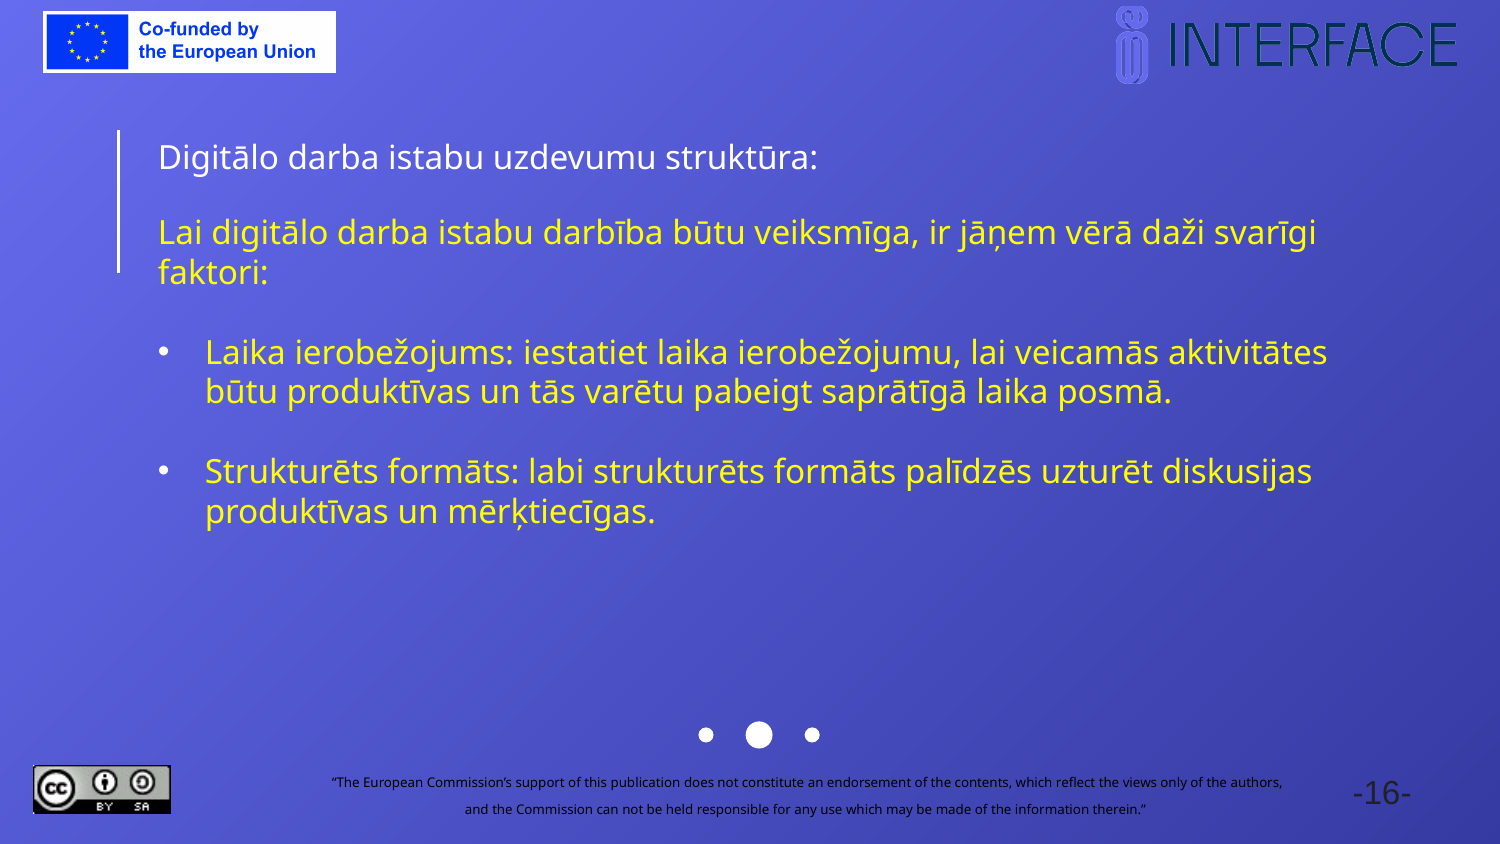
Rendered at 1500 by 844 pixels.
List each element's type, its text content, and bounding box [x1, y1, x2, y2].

text_box [698, 727, 714, 743]
picture [33, 765, 171, 814]
subtitle Digitālo darba istabu uzdevumu struktūra: Lai digitālo darba istabu darbība būtu veiksmīga, ir jāņem vērā daži svarīgi faktori: Laika ierobežojums: iestatiet laika ierobežojumu, lai veicamās aktivitātes būtu produktīvas un tās varētu pabeigt saprātīgā laika posmā. Strukturēts formāts: labi strukturēts formāts palīdzēs uzturēt diskusijas produktīvas un mērķtiecīgas. [124, 121, 1382, 655]
picture [1116, 6, 1457, 84]
picture [43, 11, 336, 73]
text_box [745, 721, 773, 749]
text_box [804, 727, 820, 743]
